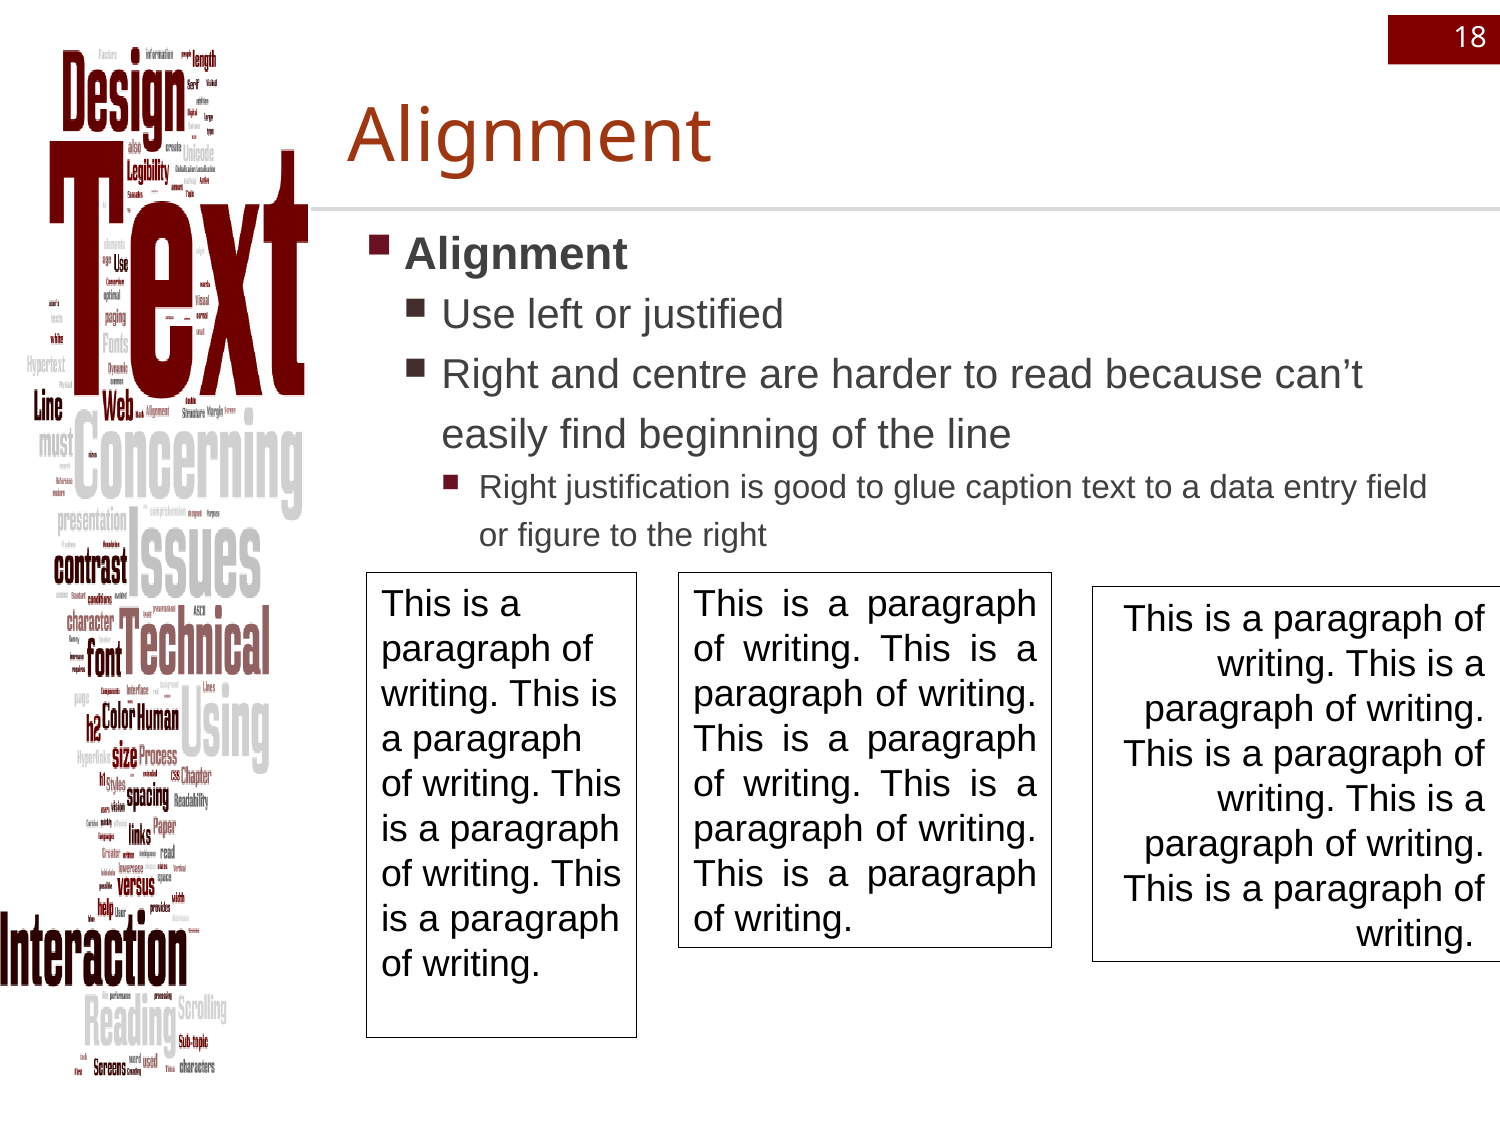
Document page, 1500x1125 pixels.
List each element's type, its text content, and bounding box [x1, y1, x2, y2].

text_box This is a paragraph of writing. This is a paragraph of writing. This is a paragraph of writing. This is a paragraph of writing. This is a paragraph of writing. [1091, 586, 1500, 962]
picture [0, 0, 311, 1125]
text_box This is a paragraph of writing. This is a paragraph of writing. This is a paragraph of writing. This is a paragraph of writing. [366, 572, 637, 1037]
title Alignment [332, 79, 1477, 204]
slide_number 18 [1410, 8, 1500, 69]
text_box This is a paragraph of writing. This is a paragraph of writing. This is a paragraph of writing. This is a paragraph of writing. This is a paragraph of writing. [678, 572, 1052, 947]
list Alignment Use left or justified Right and centre are harder to read because can’t easily find beginning of the line Right justification is good to glue caption text to a data entry field or figure to the right [351, 231, 1477, 470]
